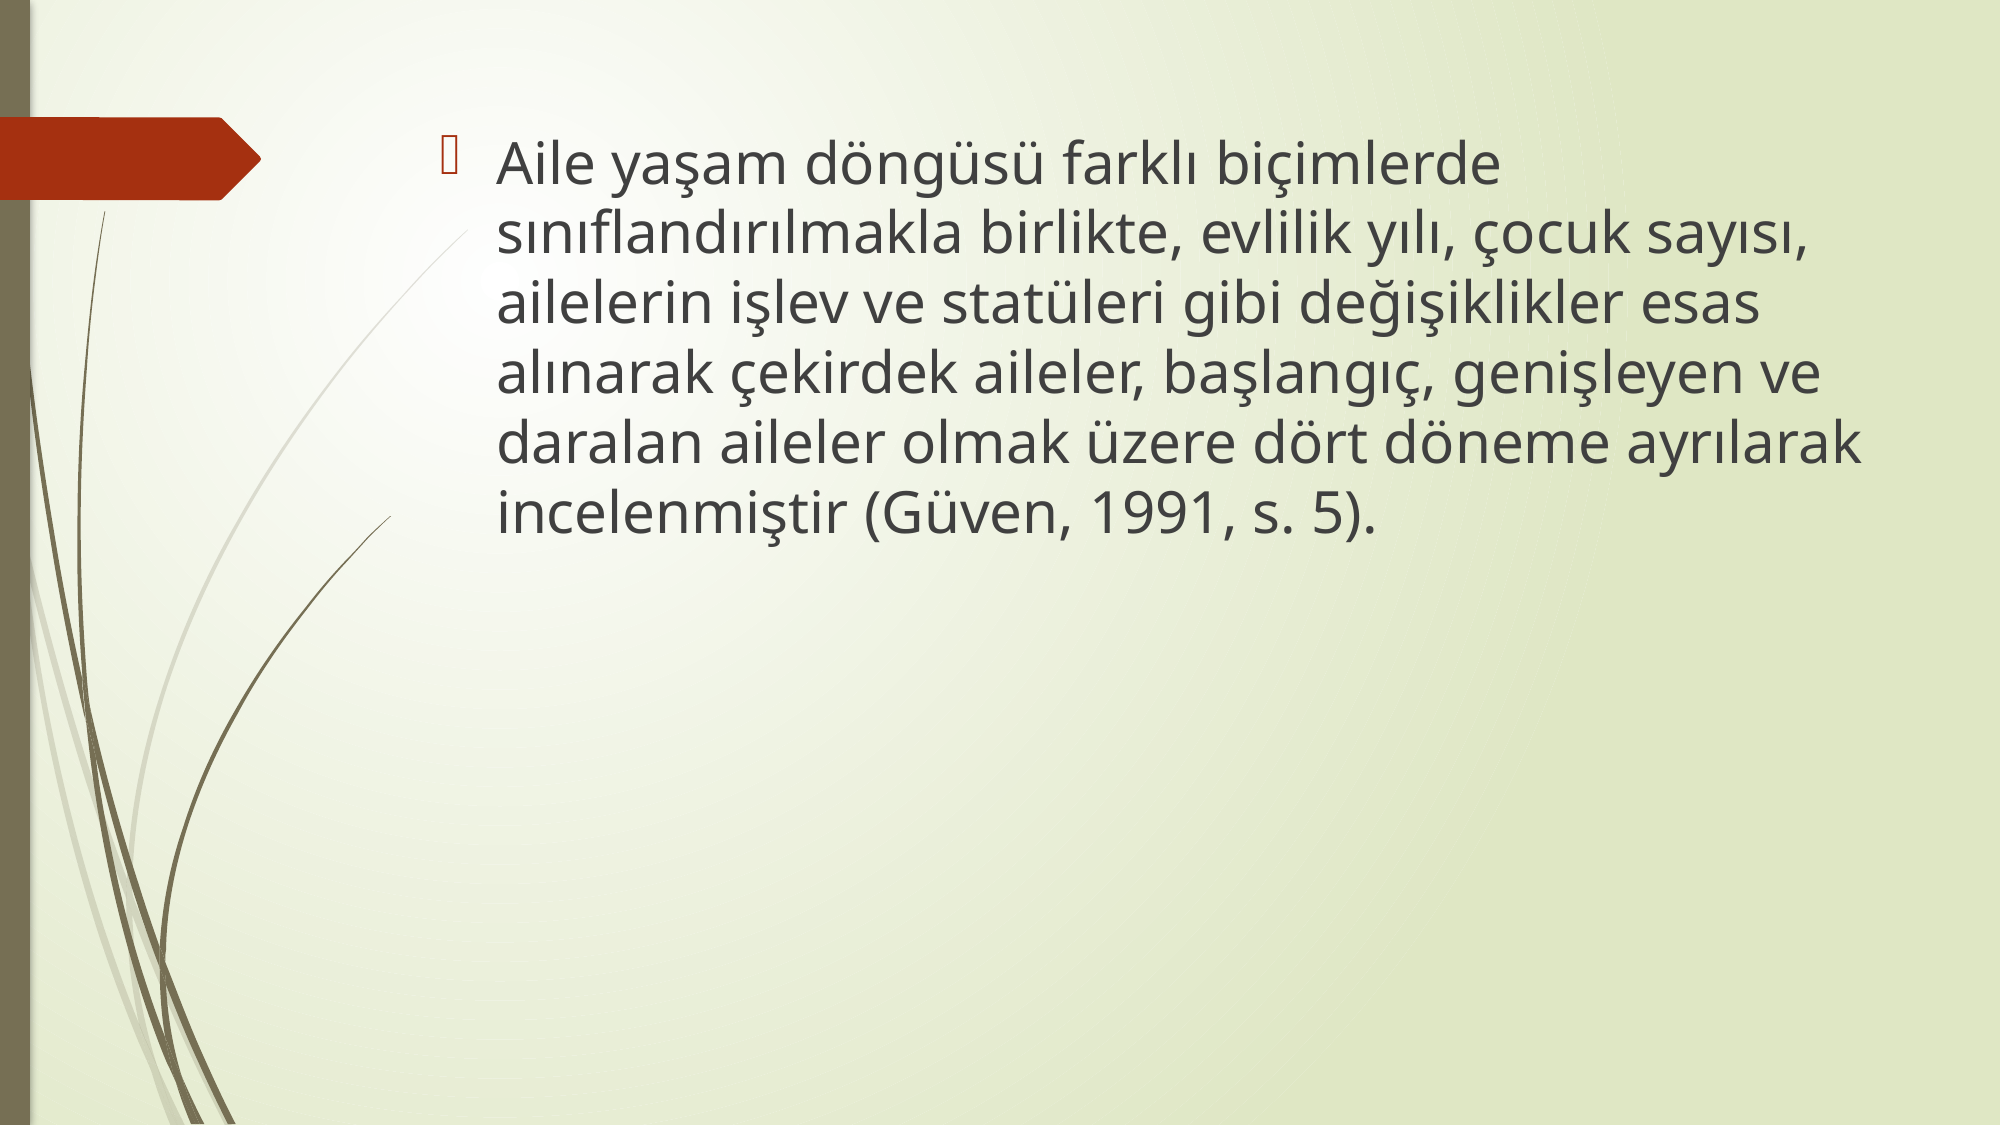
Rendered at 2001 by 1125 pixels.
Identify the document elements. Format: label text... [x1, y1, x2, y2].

list Aile yaşam döngüsü farklı biçimlerde sınıflandırılmakla birlikte, evlilik yılı, çocuk sayısı, ailelerin işlev ve statüleri gibi değişiklikler esas alınarak çekirdek aileler, başlangıç, genişleyen ve daralan aileler olmak üzere dört döneme ayrılarak incelenmiştir (Güven, 1991, s. 5). [424, 118, 1888, 970]
